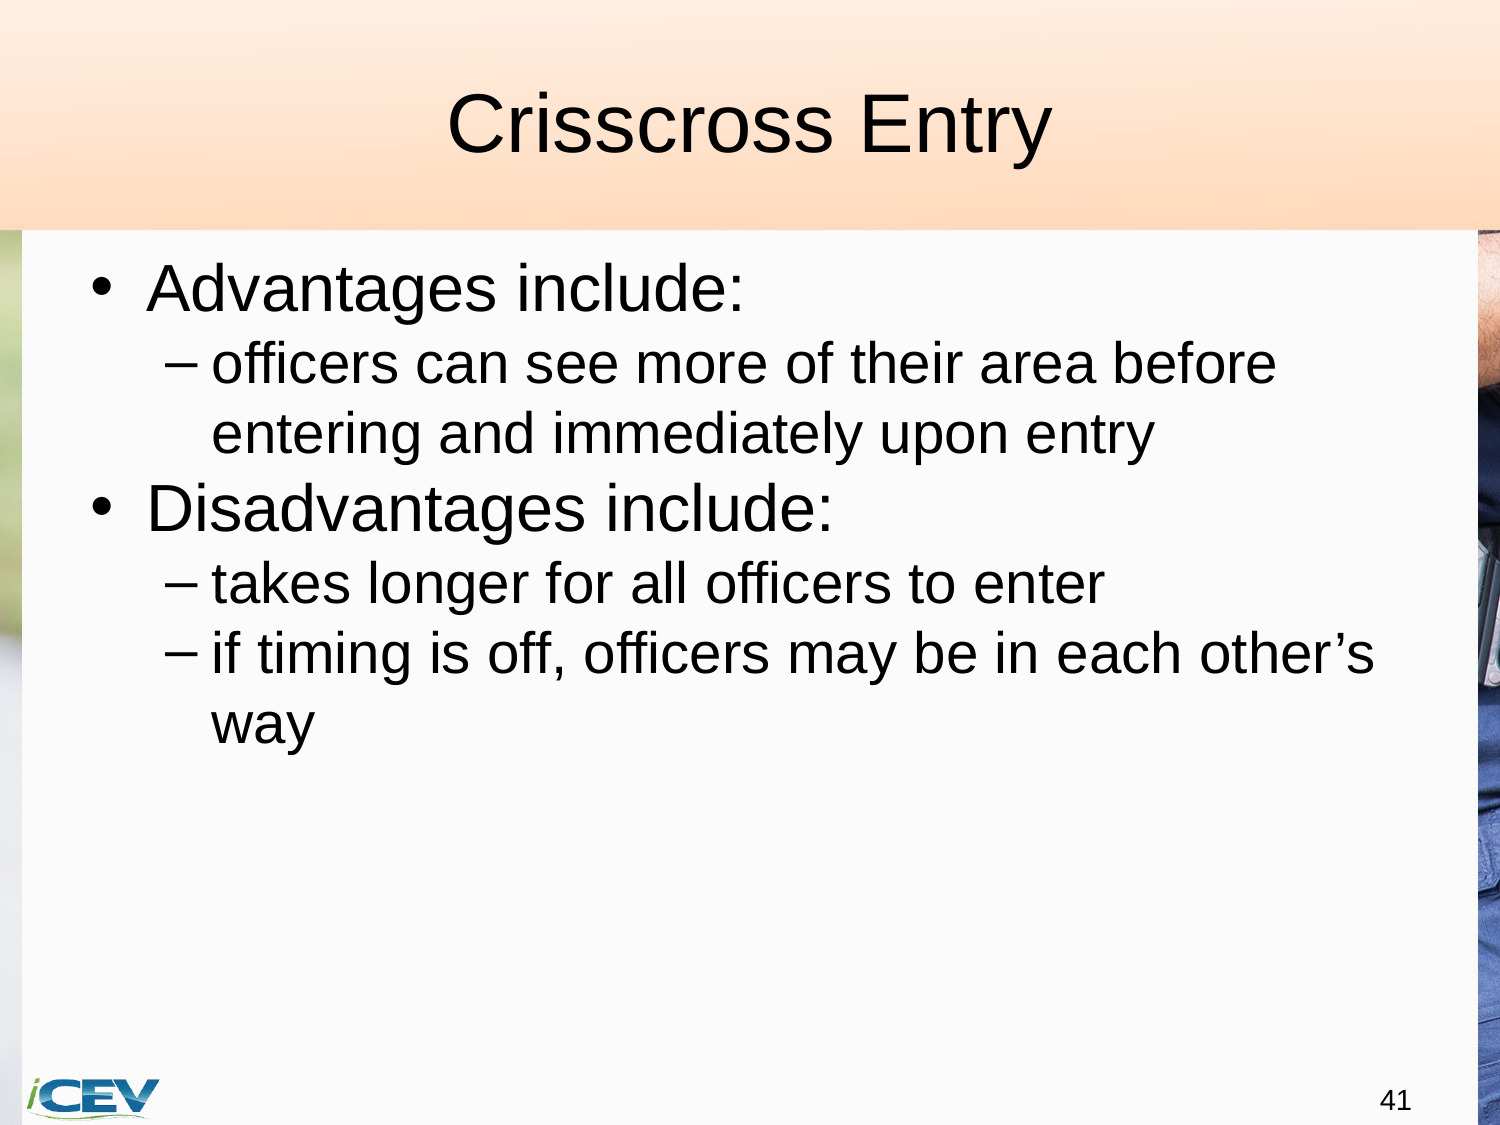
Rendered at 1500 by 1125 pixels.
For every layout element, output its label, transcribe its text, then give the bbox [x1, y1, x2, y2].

picture [0, 0, 1500, 1125]
title Crisscross Entry [75, 24, 1425, 213]
list Advantages include: officers can see more of their area before entering and immediately upon entry Disadvantages include: takes longer for all officers to enter if timing is off, officers may be in each other’s way [75, 237, 1425, 1063]
